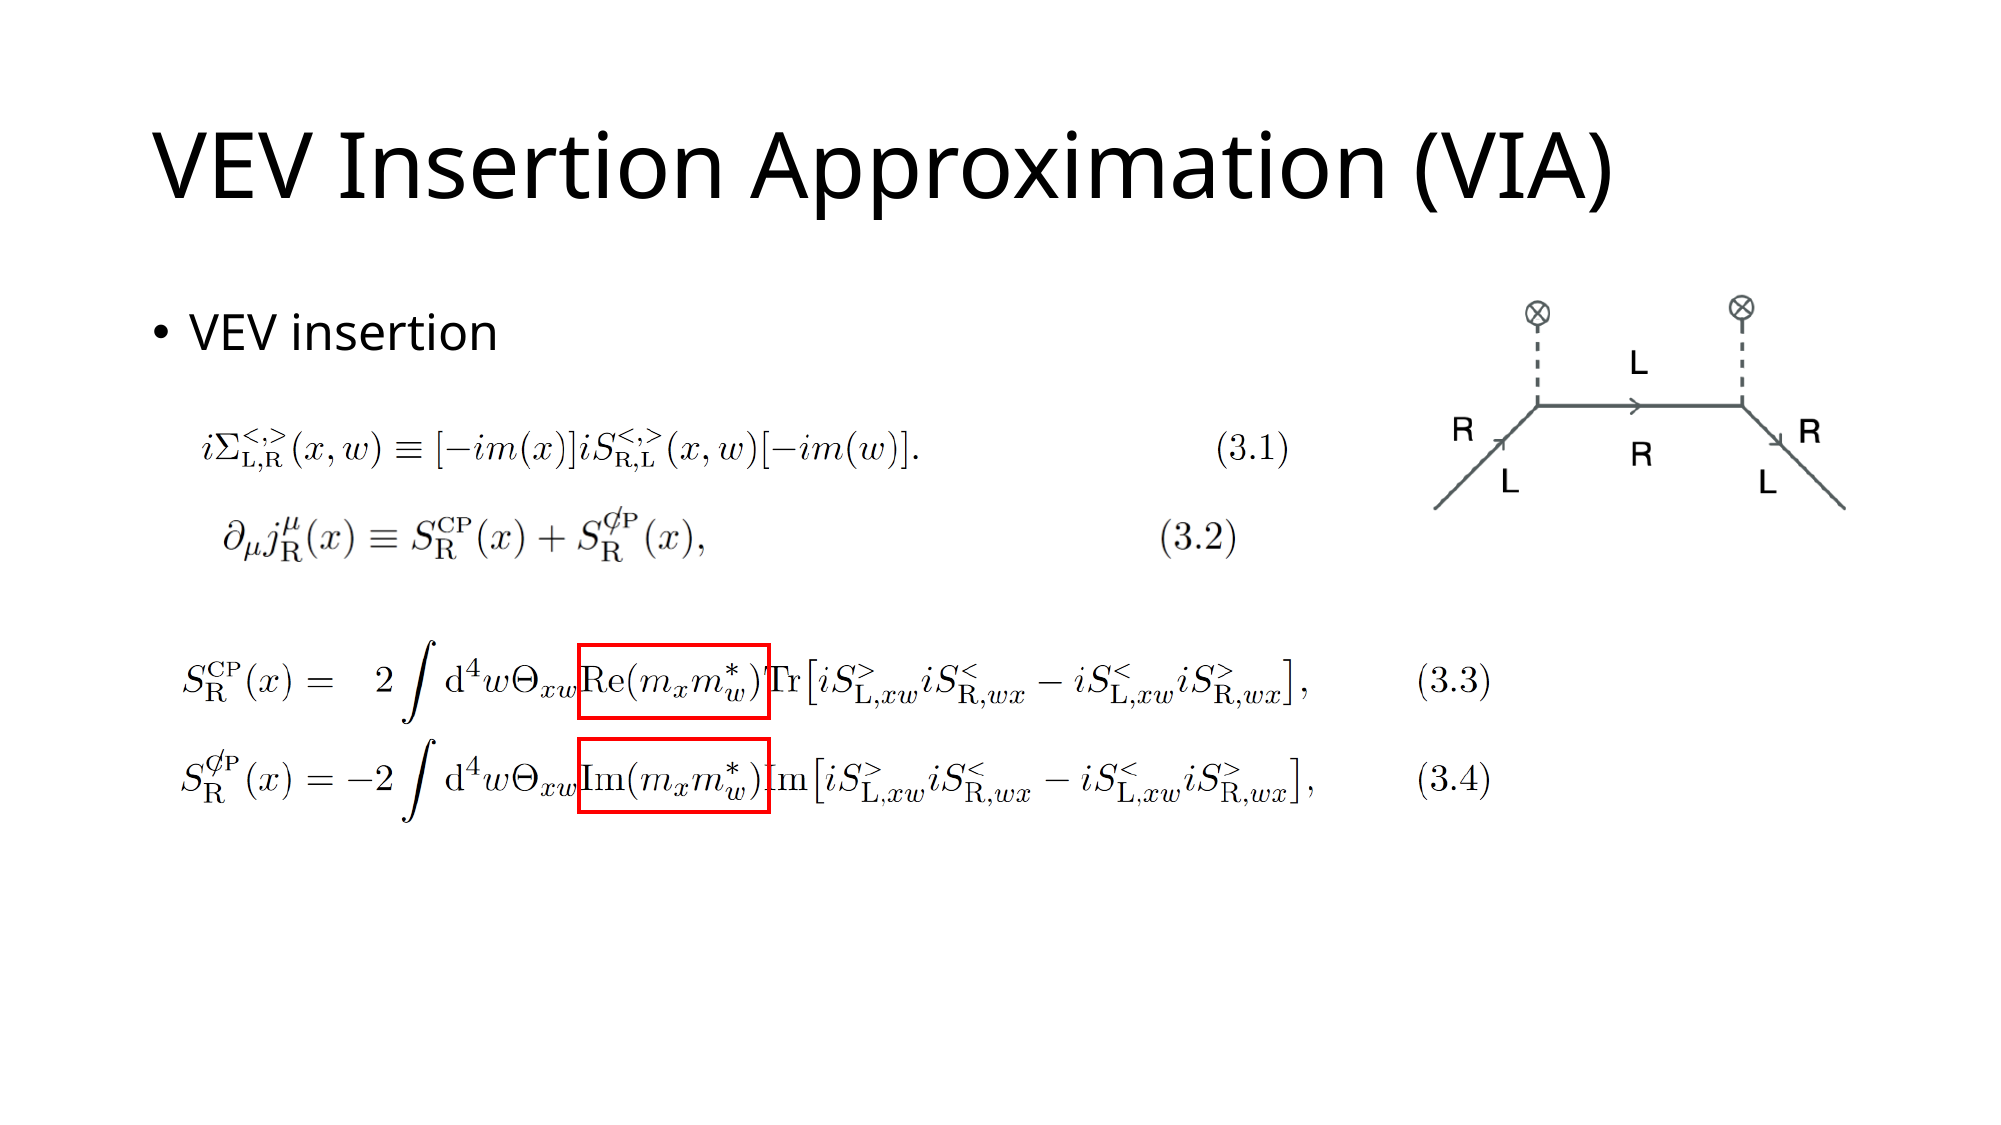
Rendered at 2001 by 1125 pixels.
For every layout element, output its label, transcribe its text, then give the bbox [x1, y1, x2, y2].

picture [174, 629, 1508, 833]
picture [217, 506, 1242, 568]
list VEV insertion [137, 299, 1863, 1014]
picture [1355, 259, 1923, 538]
picture [197, 413, 1296, 480]
title VEV Insertion Approximation (VIA) [137, 59, 1863, 278]
